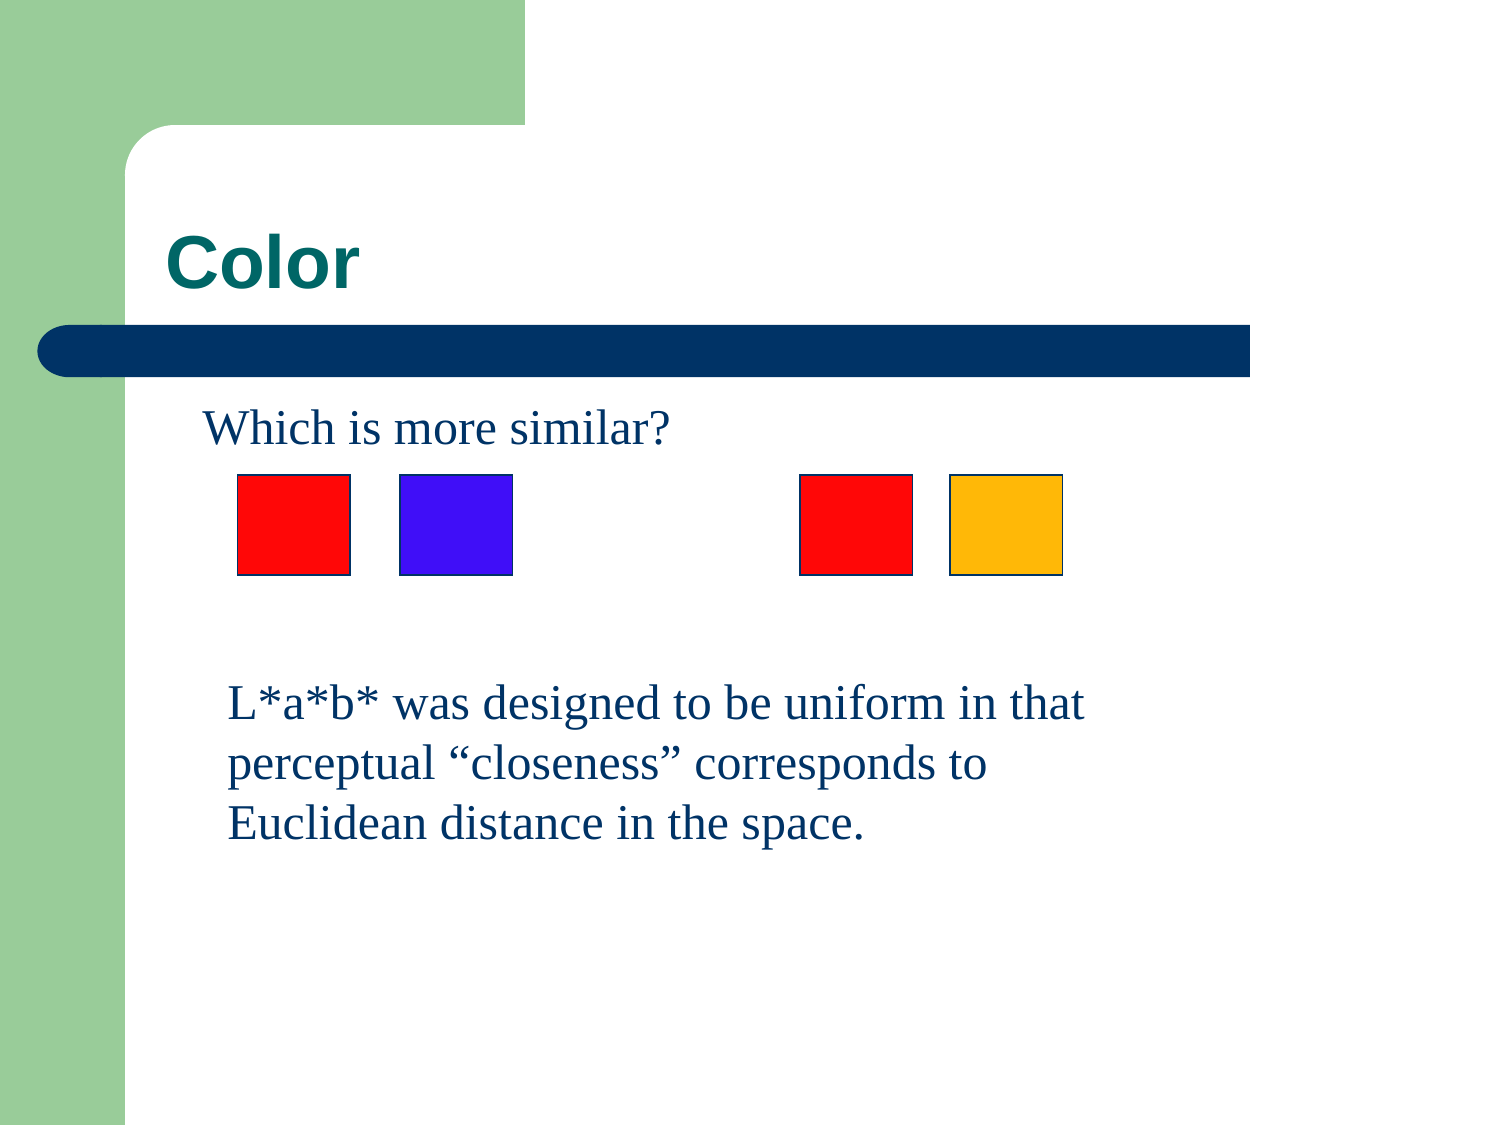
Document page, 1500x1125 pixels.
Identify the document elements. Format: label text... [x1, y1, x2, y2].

text_box [950, 474, 1063, 575]
text_box [237, 474, 350, 575]
text_box L*a*b* was designed to be uniform in that perceptual “closeness” corresponds to Euclidean distance in the space. [212, 662, 1213, 858]
text_box Which is more similar? [187, 387, 713, 463]
text_box [800, 474, 913, 575]
title Color [149, 124, 1463, 313]
text_box [399, 474, 513, 575]
